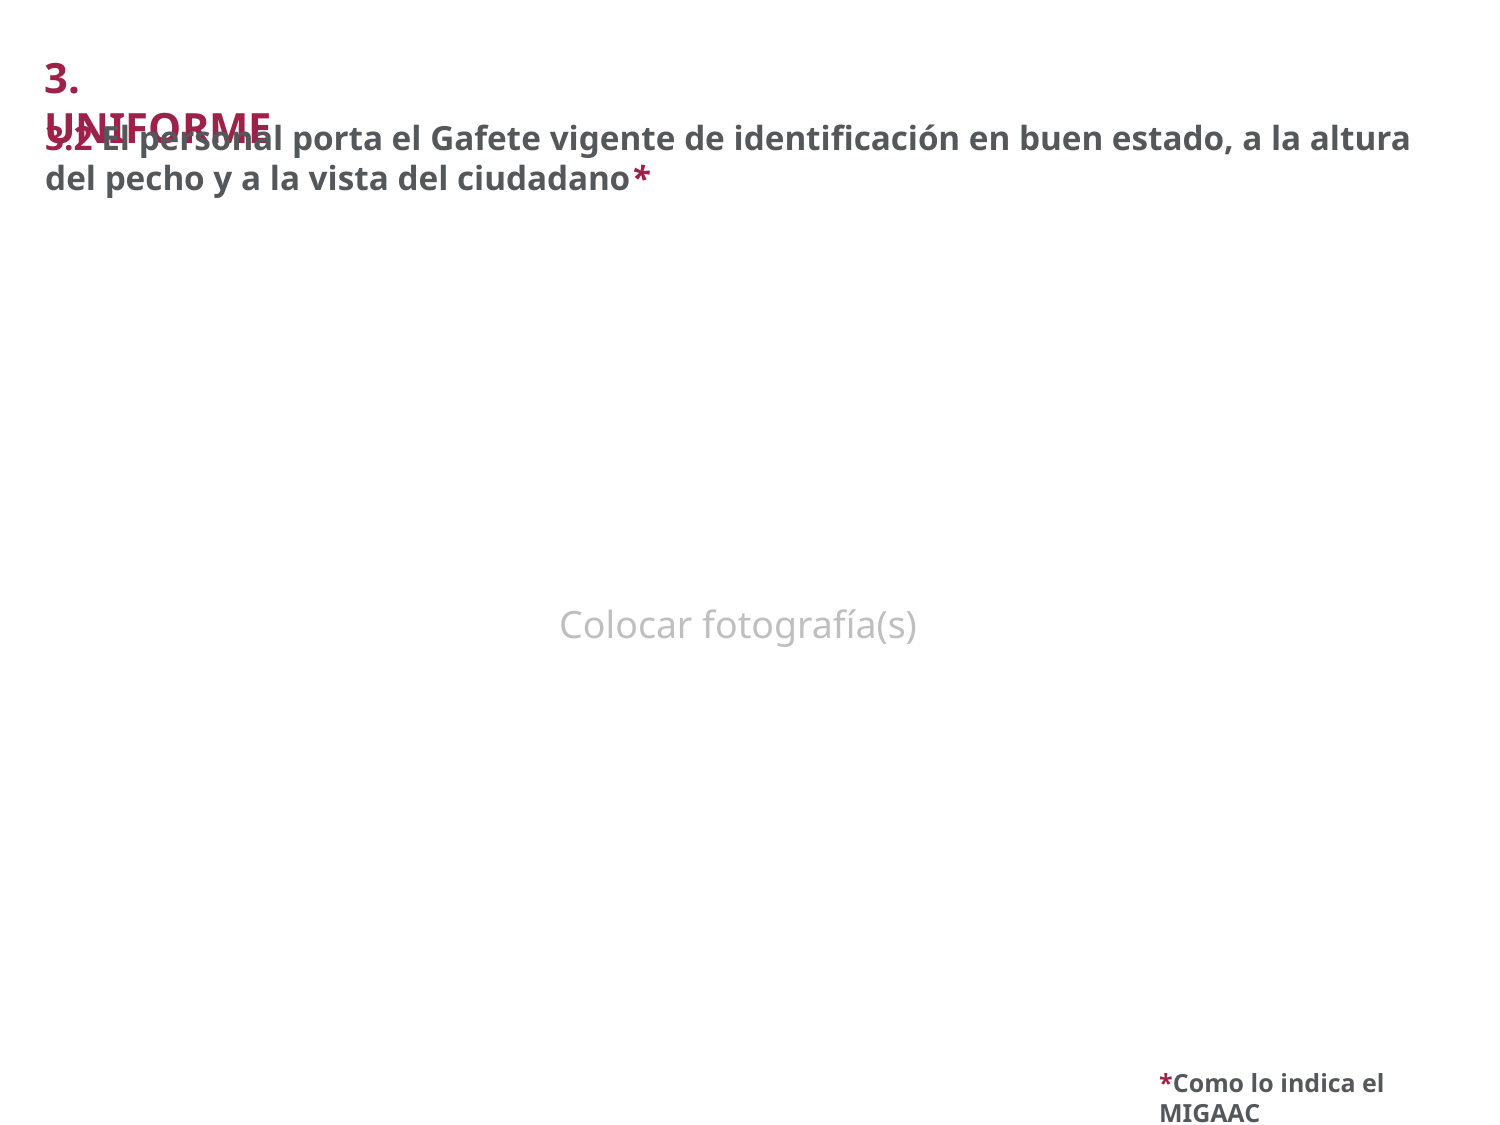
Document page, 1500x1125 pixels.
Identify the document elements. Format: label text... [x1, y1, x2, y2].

text_box Colocar fotografía(s) [100, 278, 1376, 864]
text_box 3. UNIFORME [29, 44, 319, 160]
text_box *Como lo indica el MIGAAC [1144, 1060, 1481, 1125]
text_box 3.2 El personal porta el Gafete vigente de identificación en buen estado, a la altura del pecho y a la vista del ciudadano* [30, 109, 1483, 205]
